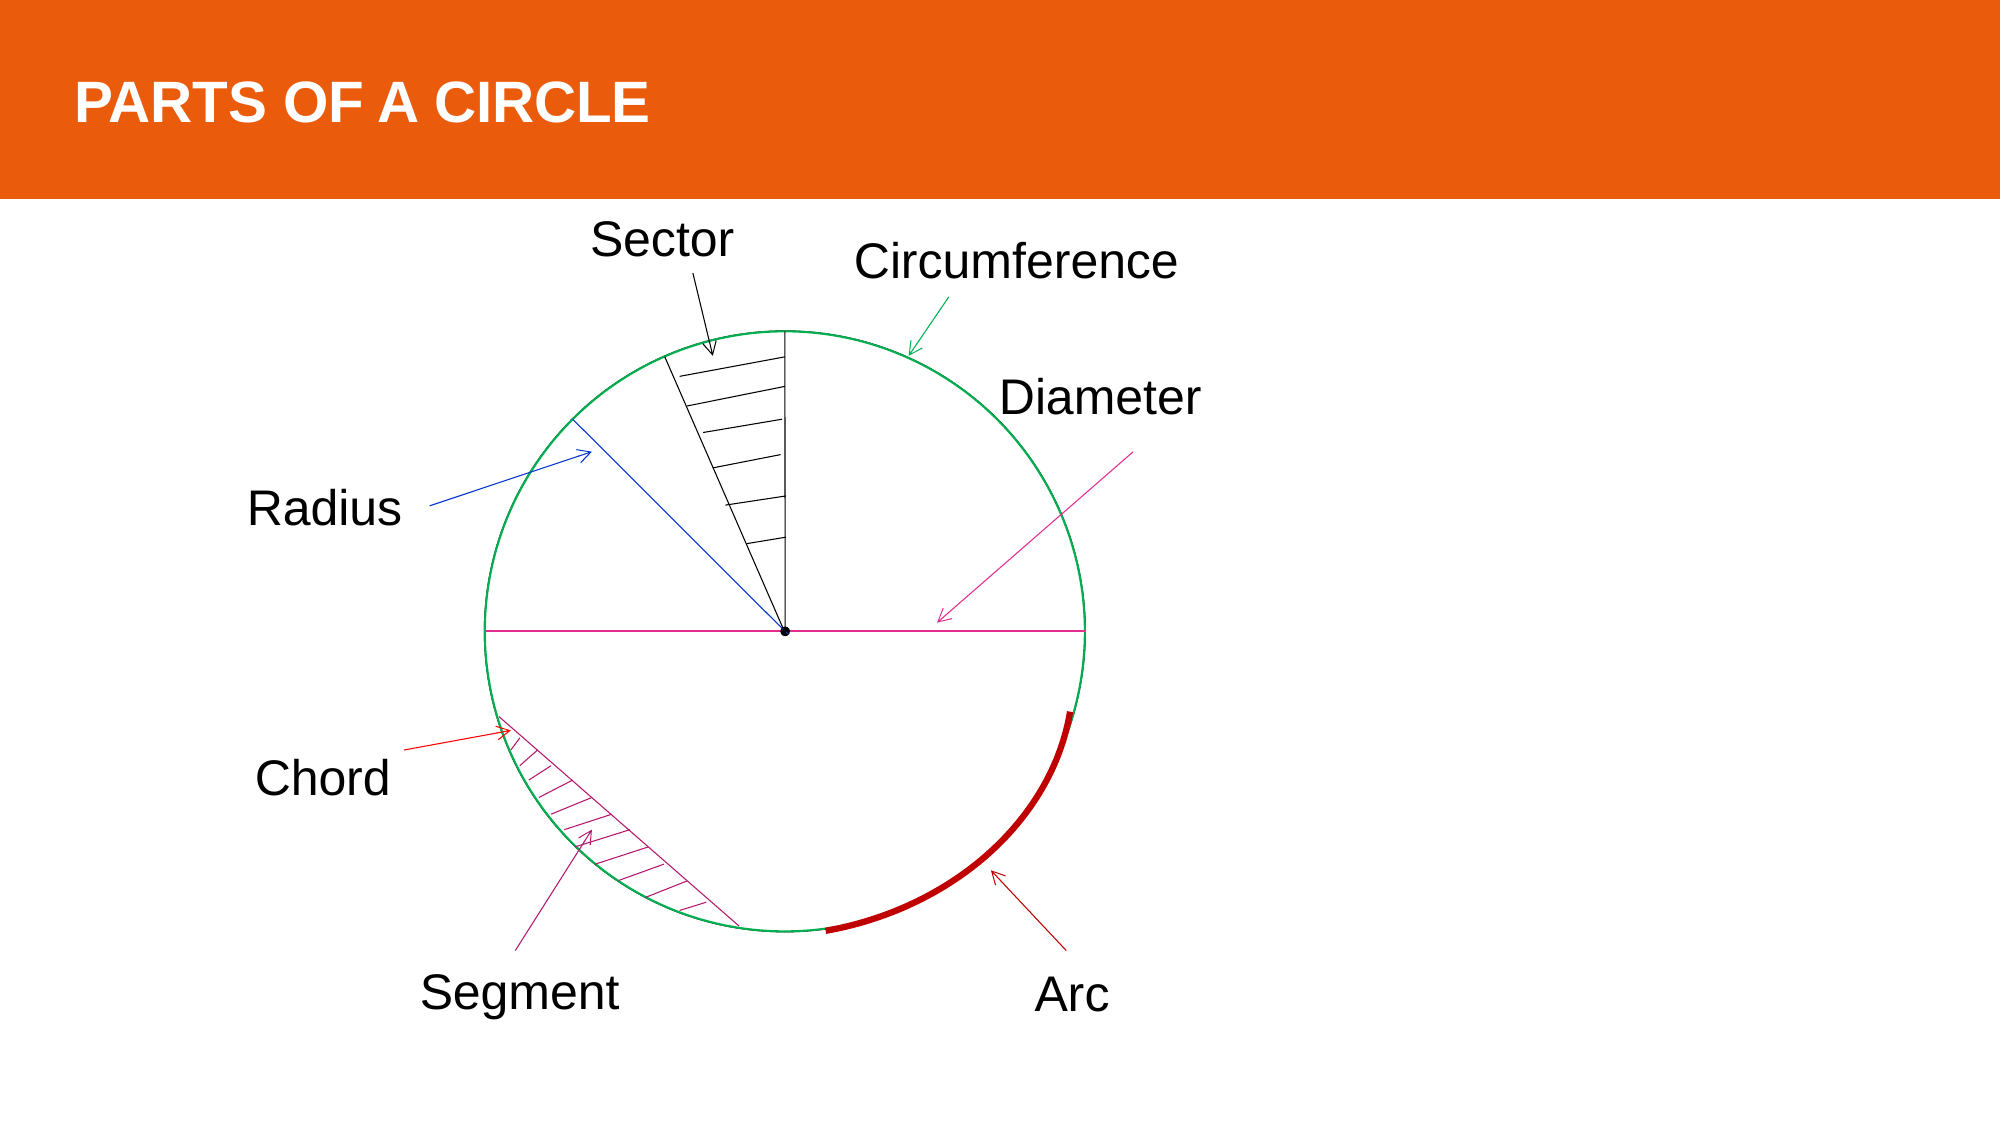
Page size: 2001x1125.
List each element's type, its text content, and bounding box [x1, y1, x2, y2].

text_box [498, 716, 740, 927]
text_box [777, 688, 1071, 932]
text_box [990, 870, 1067, 951]
text_box [483, 330, 1086, 933]
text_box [572, 419, 664, 635]
text_box Segment [404, 951, 664, 1027]
text_box Diameter [983, 356, 1377, 432]
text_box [908, 296, 949, 356]
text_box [510, 737, 707, 911]
text_box Arc [1019, 954, 1179, 1029]
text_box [664, 331, 787, 636]
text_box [515, 829, 592, 951]
text_box Sector [574, 198, 968, 274]
text_box Circumference [839, 221, 1232, 297]
text_box Radius [231, 467, 430, 543]
text_box Chord [239, 737, 436, 813]
text_box PARTS OF A CIRCLE [0, 0, 2000, 199]
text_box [936, 451, 1134, 623]
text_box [429, 451, 592, 506]
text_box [692, 273, 713, 356]
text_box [404, 730, 511, 750]
